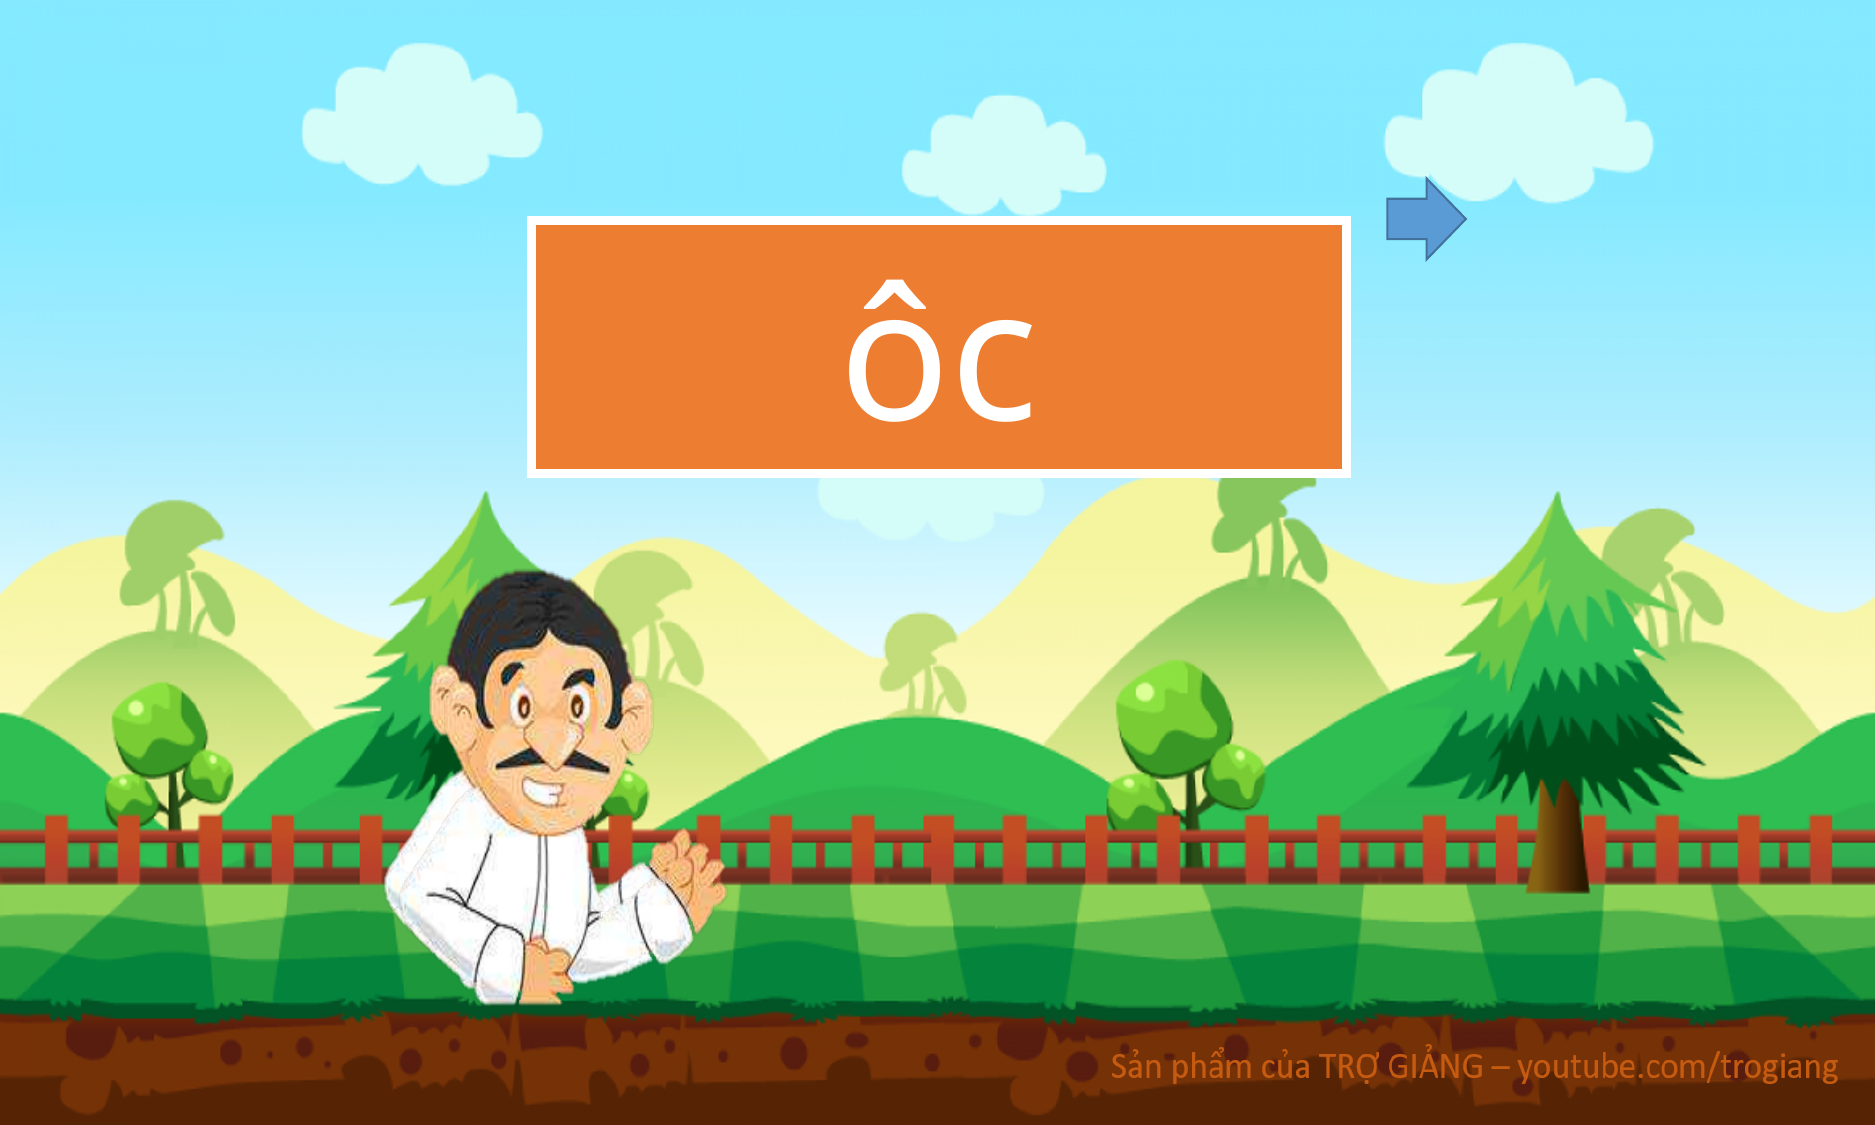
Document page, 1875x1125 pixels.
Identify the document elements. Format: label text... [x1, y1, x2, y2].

picture [0, 0, 1875, 1125]
text_box [1386, 176, 1468, 262]
text_box ôc [530, 219, 1348, 475]
